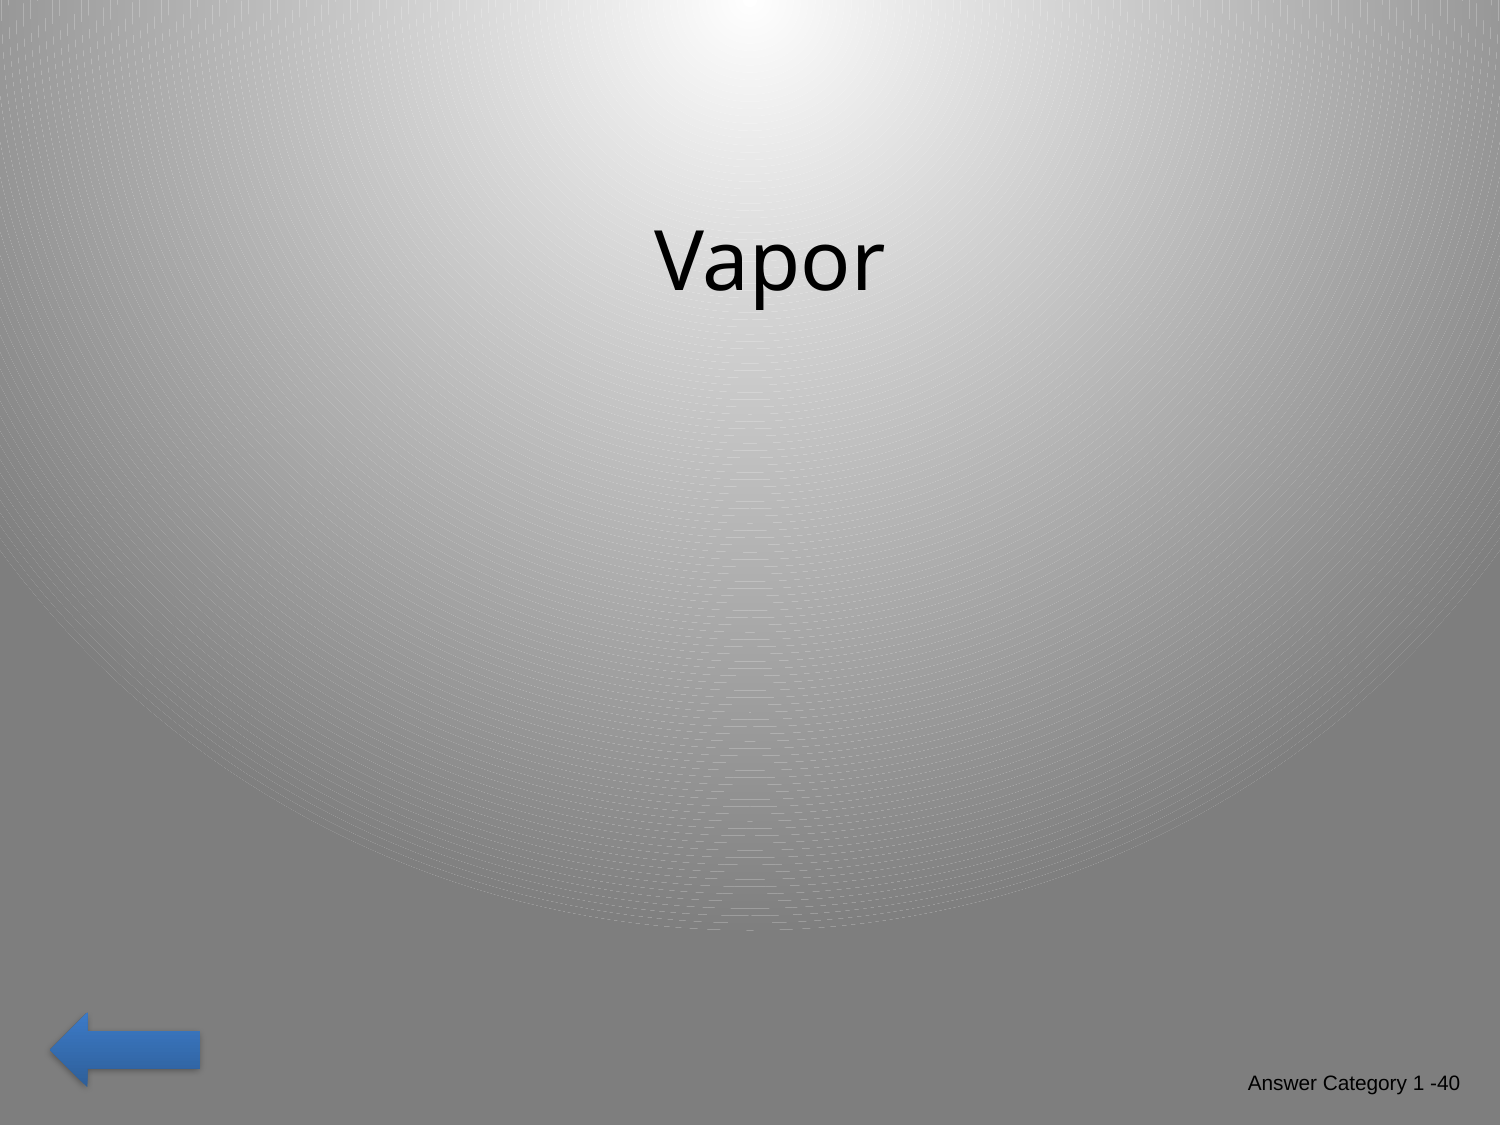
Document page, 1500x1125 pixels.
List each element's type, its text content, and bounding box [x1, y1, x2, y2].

text_box Answer Category 1 -40 [1037, 1062, 1475, 1103]
text_box Vapor [224, 200, 1338, 315]
text_box [49, 1012, 200, 1088]
